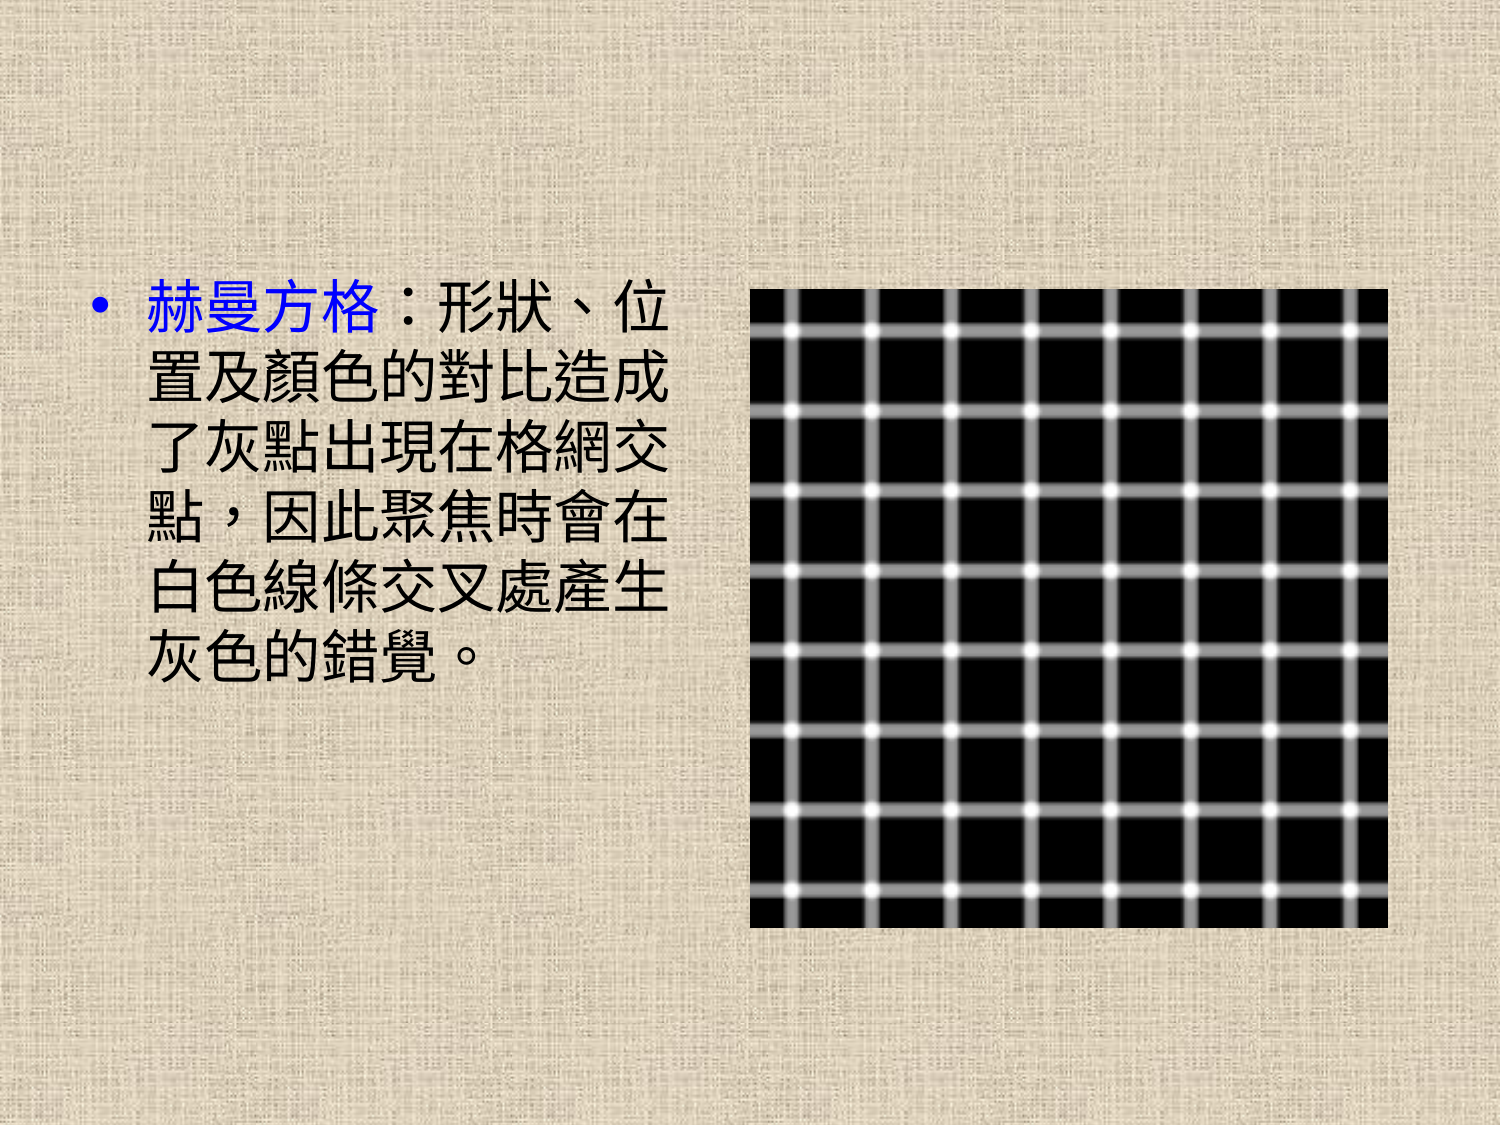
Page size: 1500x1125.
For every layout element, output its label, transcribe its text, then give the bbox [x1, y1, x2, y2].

list 赫曼方格：形狀、位置及顏色的對比造成了灰點出現在格網交點，因此聚焦時會在白色線條交叉處產生灰色的錯覺。 [74, 262, 738, 1006]
picture [0, 0, 1500, 1125]
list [749, 289, 1388, 928]
